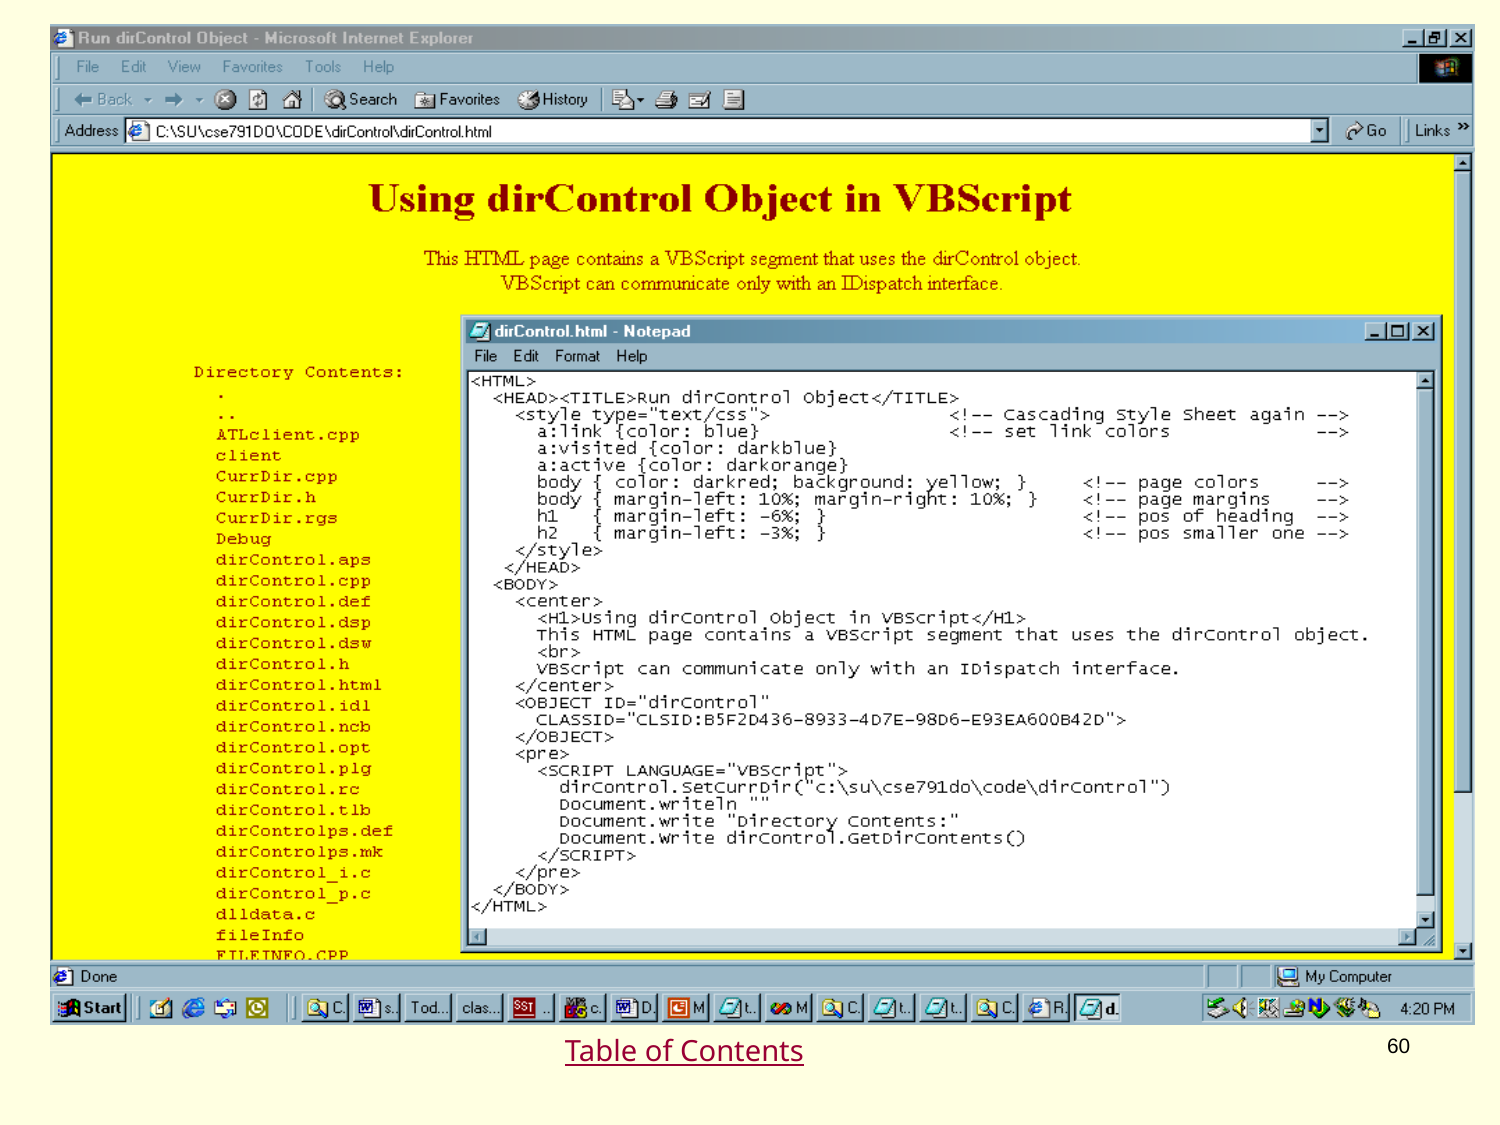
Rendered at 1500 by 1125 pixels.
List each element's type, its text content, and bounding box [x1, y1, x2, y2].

picture [49, 24, 1476, 1026]
footer Table of Contents [549, 1035, 1038, 1101]
slide_number 60 [1112, 1035, 1426, 1101]
